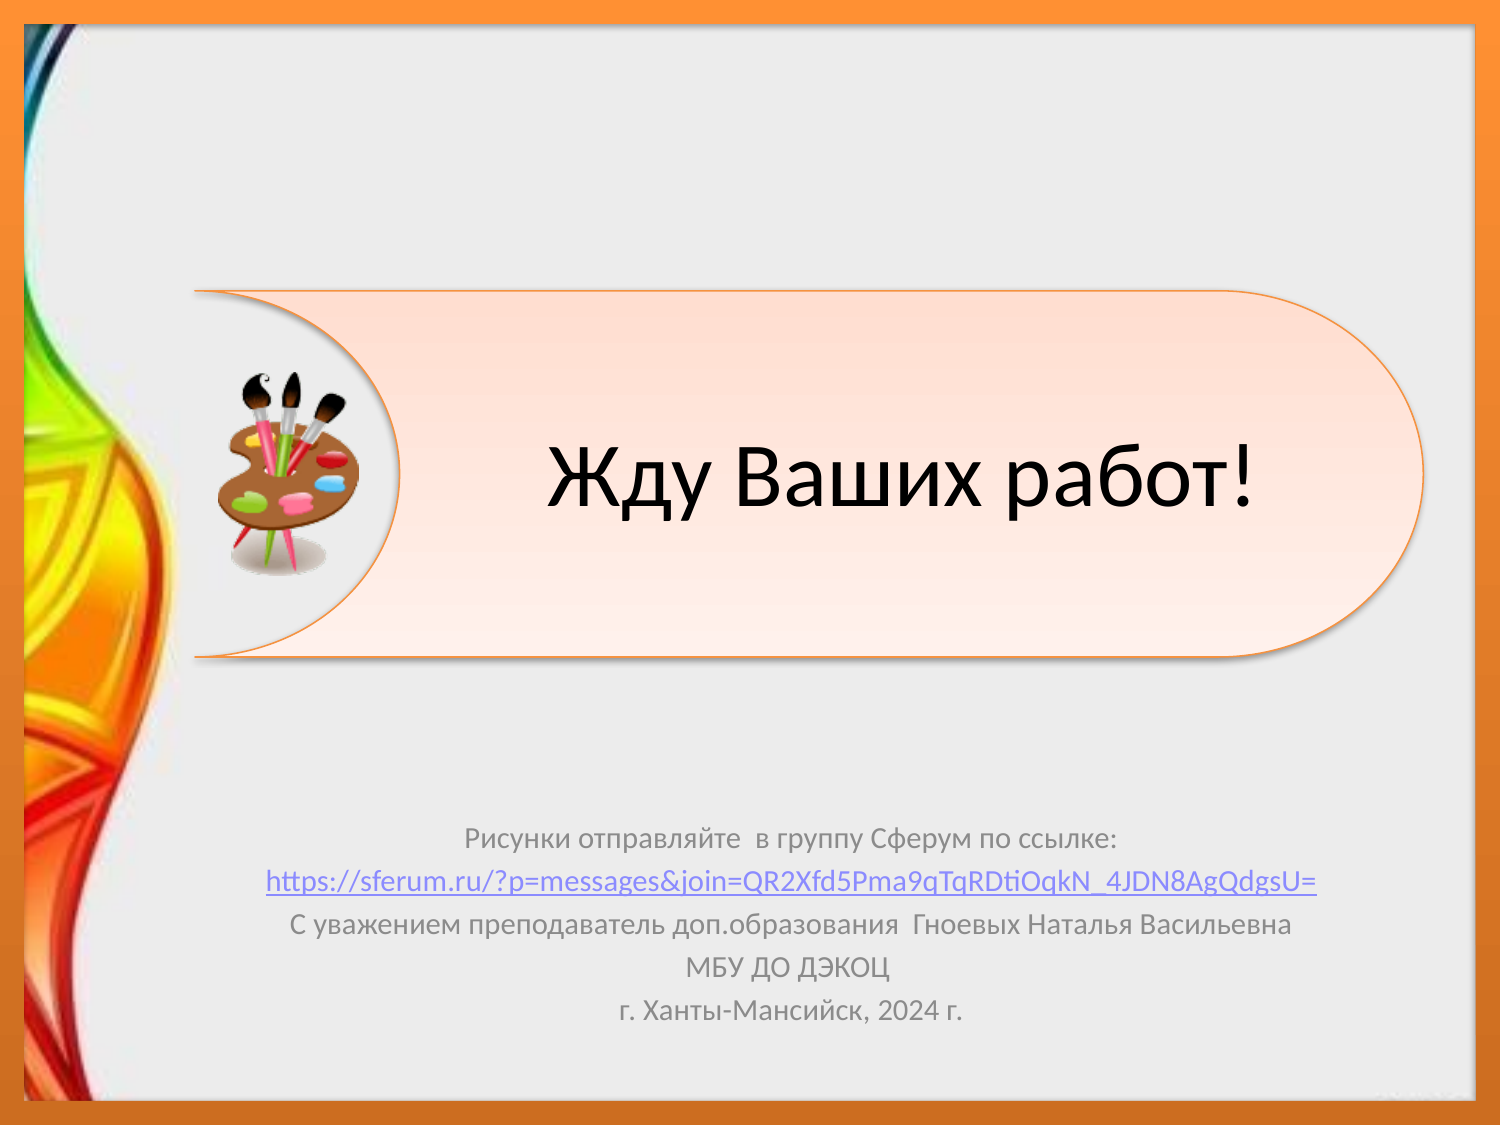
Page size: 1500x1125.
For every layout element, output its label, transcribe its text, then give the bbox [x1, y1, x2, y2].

picture [24, 24, 1475, 1100]
subtitle Рисунки отправляйте в группу Сферум по ссылке: https://sferum.ru/?p=messages&join=QR2Xfd5Pma9qTqRDtiOqkN_4JDN8AgQdgsU= С уважением преподаватель доп.образования Гноевых Наталья Васильевна МБУ ДО ДЭКОЦ г. Ханты-Мансийск, 2024 г. [135, 810, 1447, 1035]
title Жду Ваших работ! [419, 349, 1388, 591]
